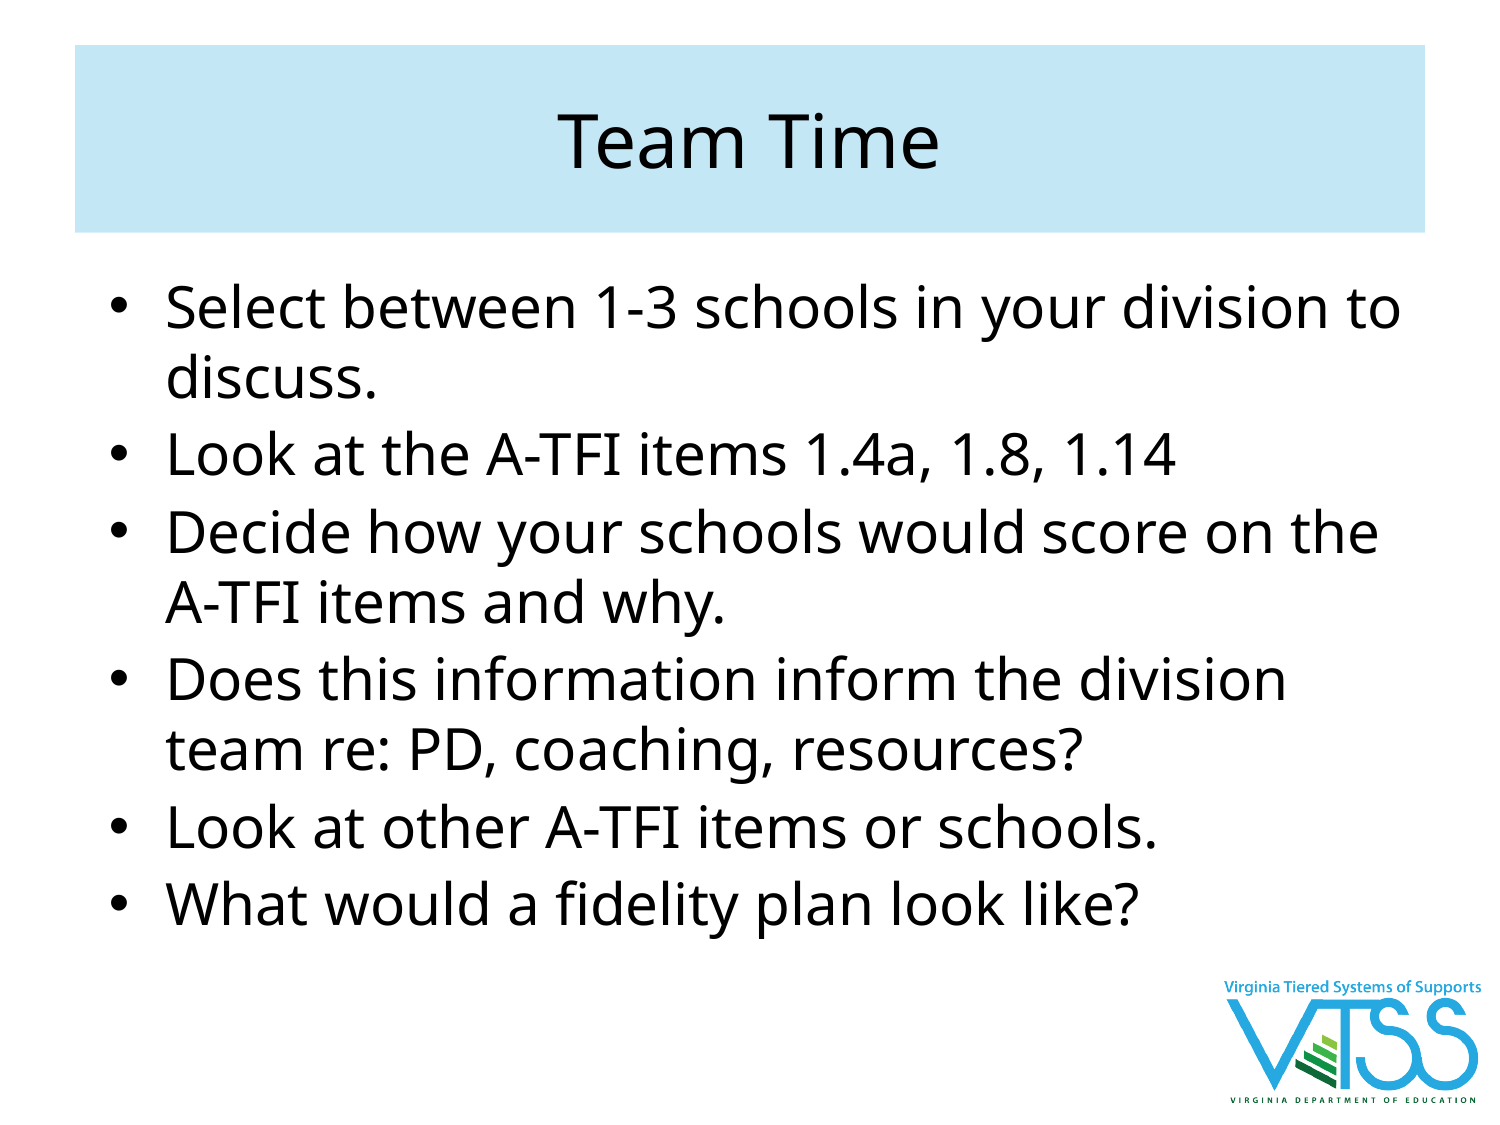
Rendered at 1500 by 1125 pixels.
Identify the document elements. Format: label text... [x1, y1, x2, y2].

picture [1224, 980, 1481, 1103]
title Team Time [75, 45, 1425, 233]
list Select between 1-3 schools in your division to discuss. Look at the A-TFI items 1.4a, 1.8, 1.14 Decide how your schools would score on the A-TFI items and why. Does this information inform the division team re: PD, coaching, resources? Look at other A-TFI items or schools. What would a fidelity plan look like? [75, 262, 1425, 1013]
